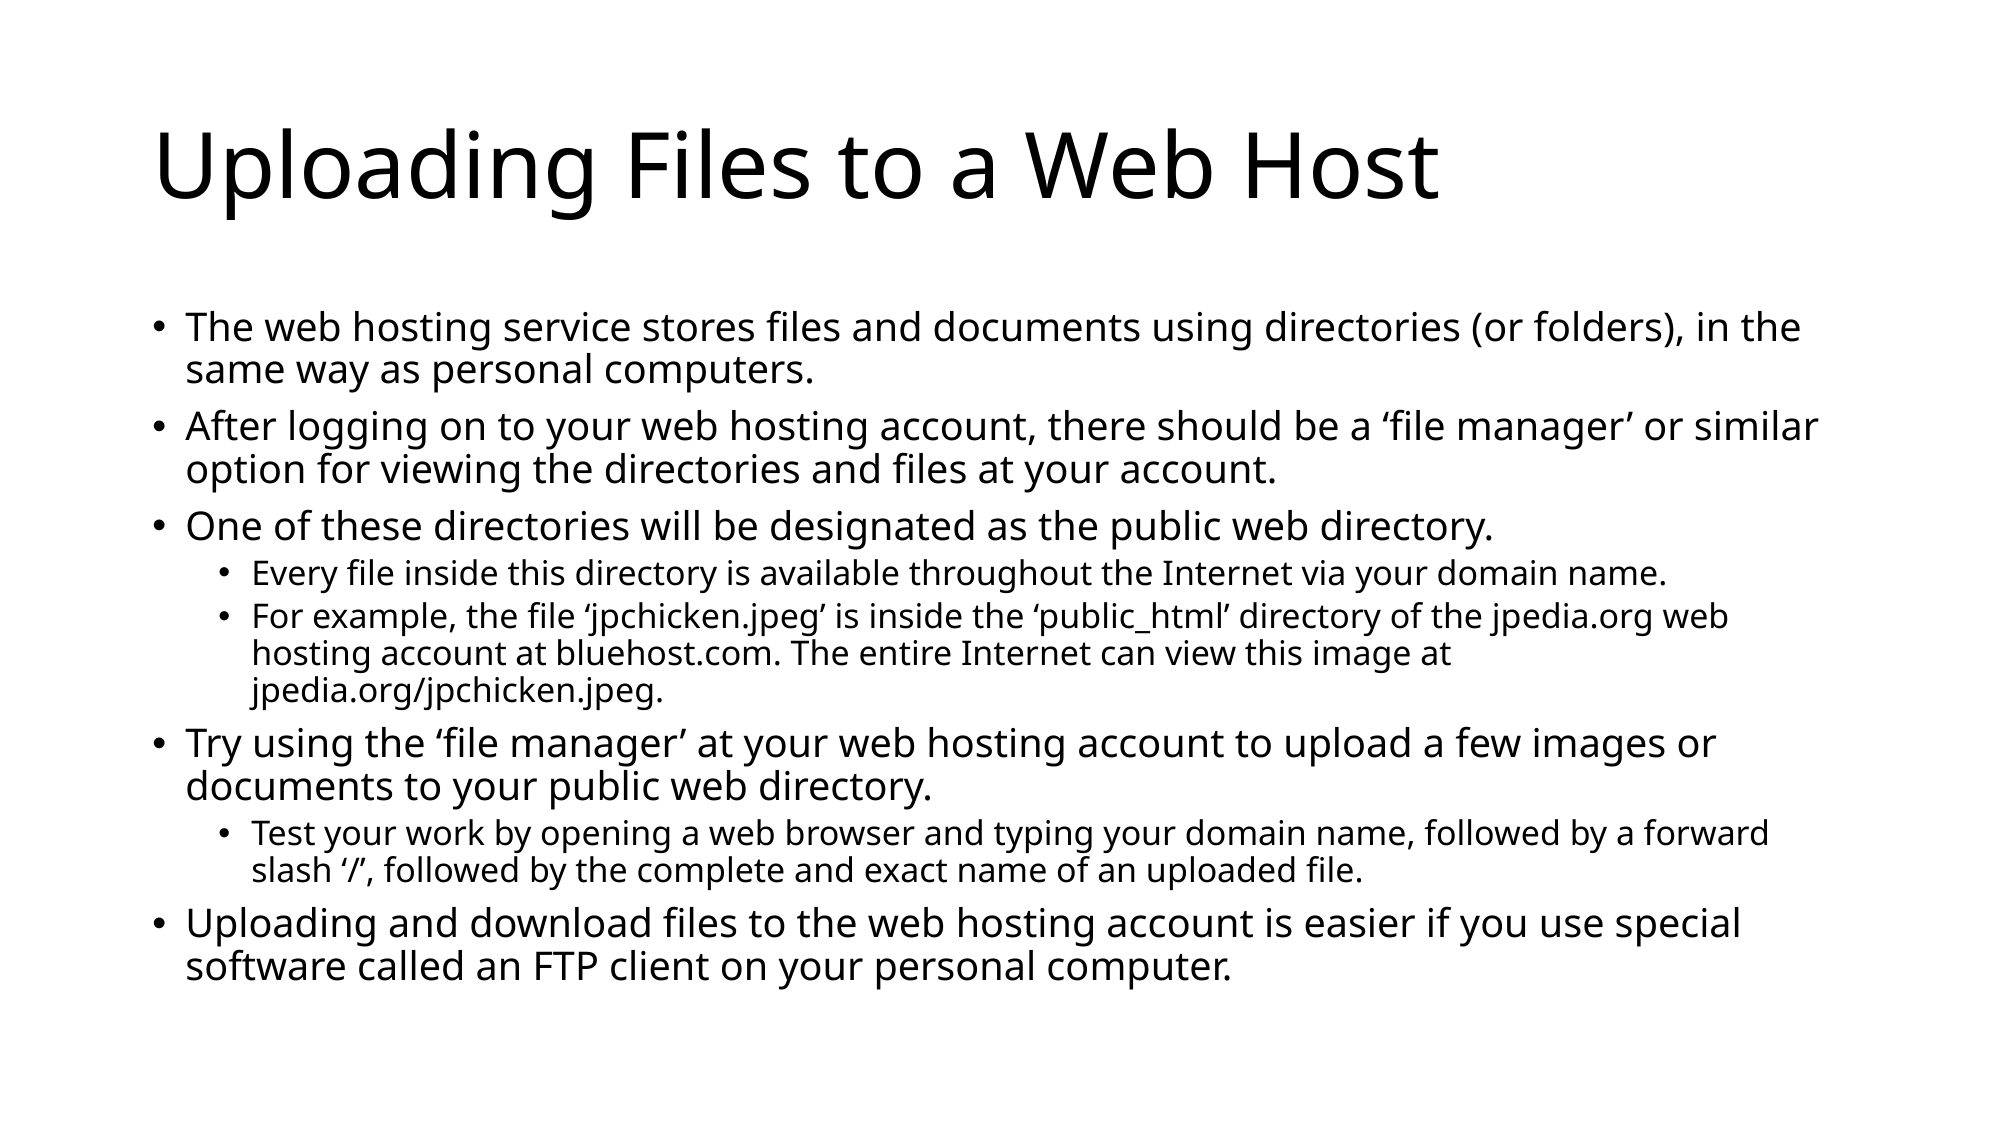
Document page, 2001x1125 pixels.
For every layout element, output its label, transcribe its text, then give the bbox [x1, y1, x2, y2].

list The web hosting service stores files and documents using directories (or folders), in the same way as personal computers. After logging on to your web hosting account, there should be a ‘file manager’ or similar option for viewing the directories and files at your account. One of these directories will be designated as the public web directory. Every file inside this directory is available throughout the Internet via your domain name. For example, the file ‘jpchicken.jpeg’ is inside the ‘public_html’ directory of the jpedia.org web hosting account at bluehost.com. The entire Internet can view this image at jpedia.org/jpchicken.jpeg. Try using the ‘file manager’ at your web hosting account to upload a few images or documents to your public web directory. Test your work by opening a web browser and typing your domain name, followed by a forward slash ‘/’, followed by the complete and exact name of an uploaded file. Uploading and download files to the web hosting account is easier if you use special software called an FTP client on your personal computer. [137, 299, 1863, 1014]
title Uploading Files to a Web Host [137, 59, 1863, 278]
